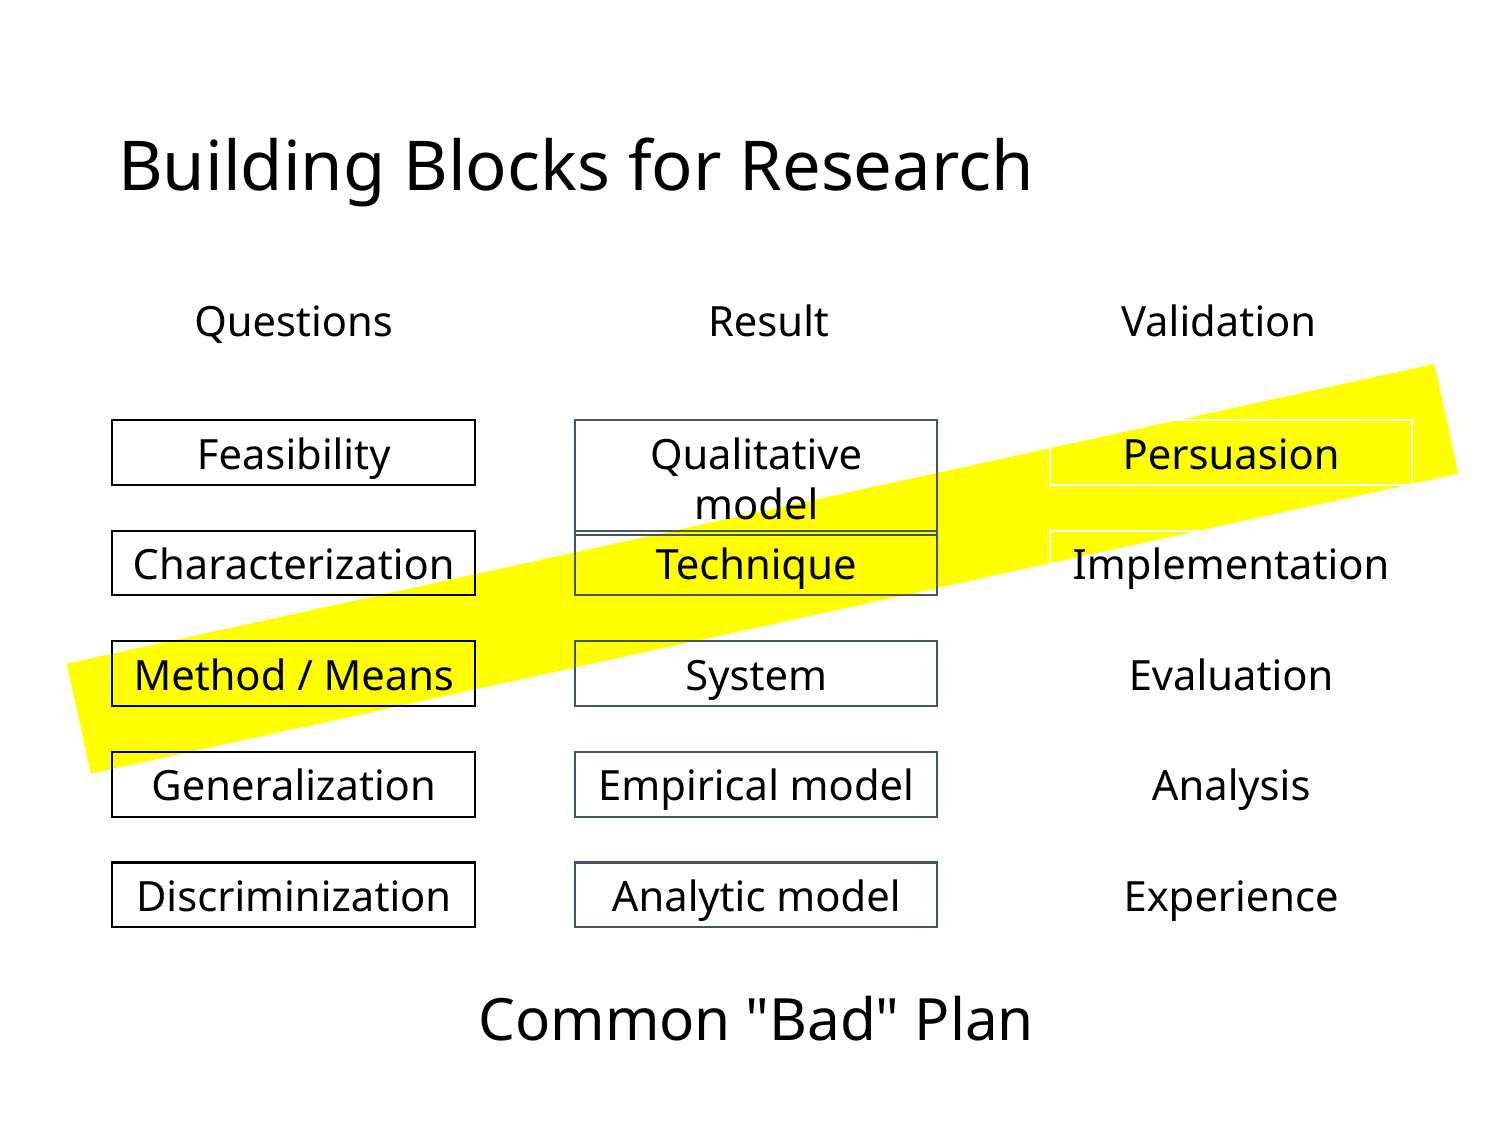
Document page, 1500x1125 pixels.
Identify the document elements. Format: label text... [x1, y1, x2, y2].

text_box Validation [1037, 287, 1400, 353]
text_box Implementation [1049, 530, 1413, 596]
text_box Generalization [112, 751, 475, 817]
text_box [938, 448, 1403, 588]
text_box Analytic model [574, 862, 938, 928]
text_box [170, 552, 901, 690]
text_box Evaluation [1049, 641, 1413, 707]
text_box Discriminization [112, 862, 475, 928]
text_box Result [587, 287, 950, 353]
text_box [66, 653, 395, 774]
text_box Analysis [1049, 751, 1413, 817]
text_box Empirical model [574, 751, 938, 817]
text_box Characterization [112, 530, 475, 596]
text_box [1178, 363, 1459, 484]
text_box Questions [112, 287, 475, 353]
text_box Qualitative model [574, 420, 938, 530]
text_box Persuasion [1049, 420, 1413, 486]
text_box System [574, 641, 938, 707]
text_box Feasibility [112, 420, 475, 486]
text_box Common "Bad" Plan [362, 975, 1150, 1060]
text_box Technique [574, 530, 938, 596]
text_box Method / Means [112, 641, 475, 707]
text_box Experience [1049, 862, 1413, 928]
title Building Blocks for Research [103, 59, 1397, 278]
